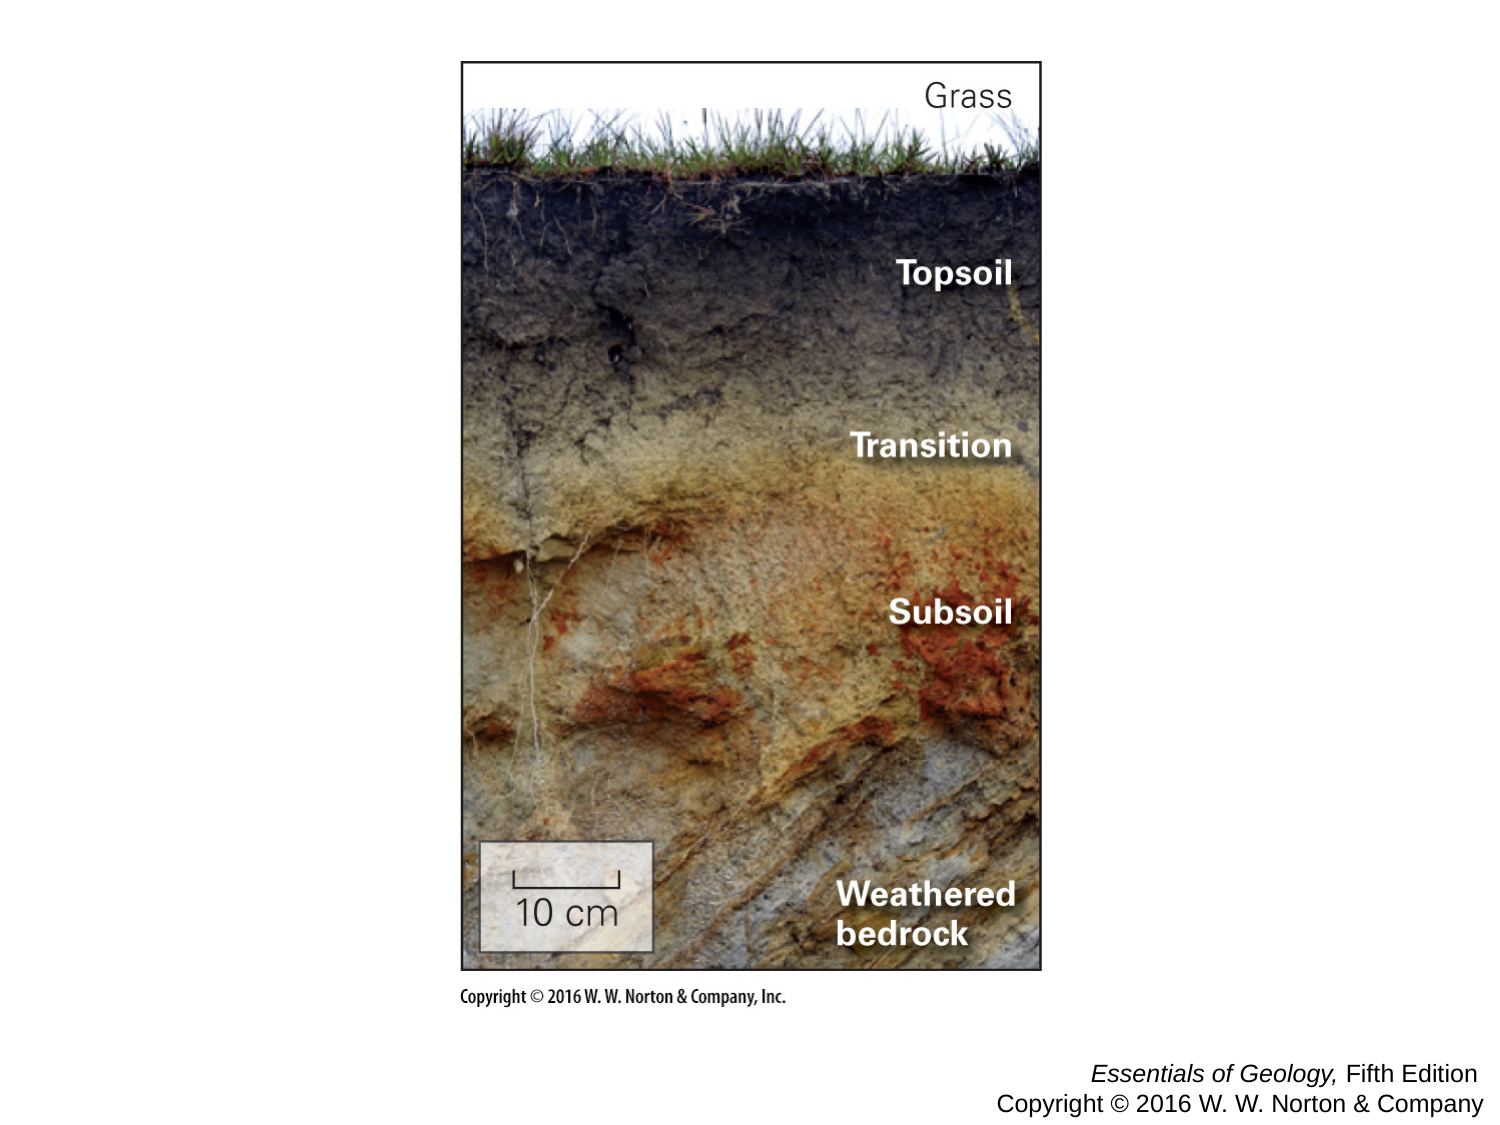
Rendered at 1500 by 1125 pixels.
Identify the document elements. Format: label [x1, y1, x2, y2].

picture [450, 51, 1050, 1011]
